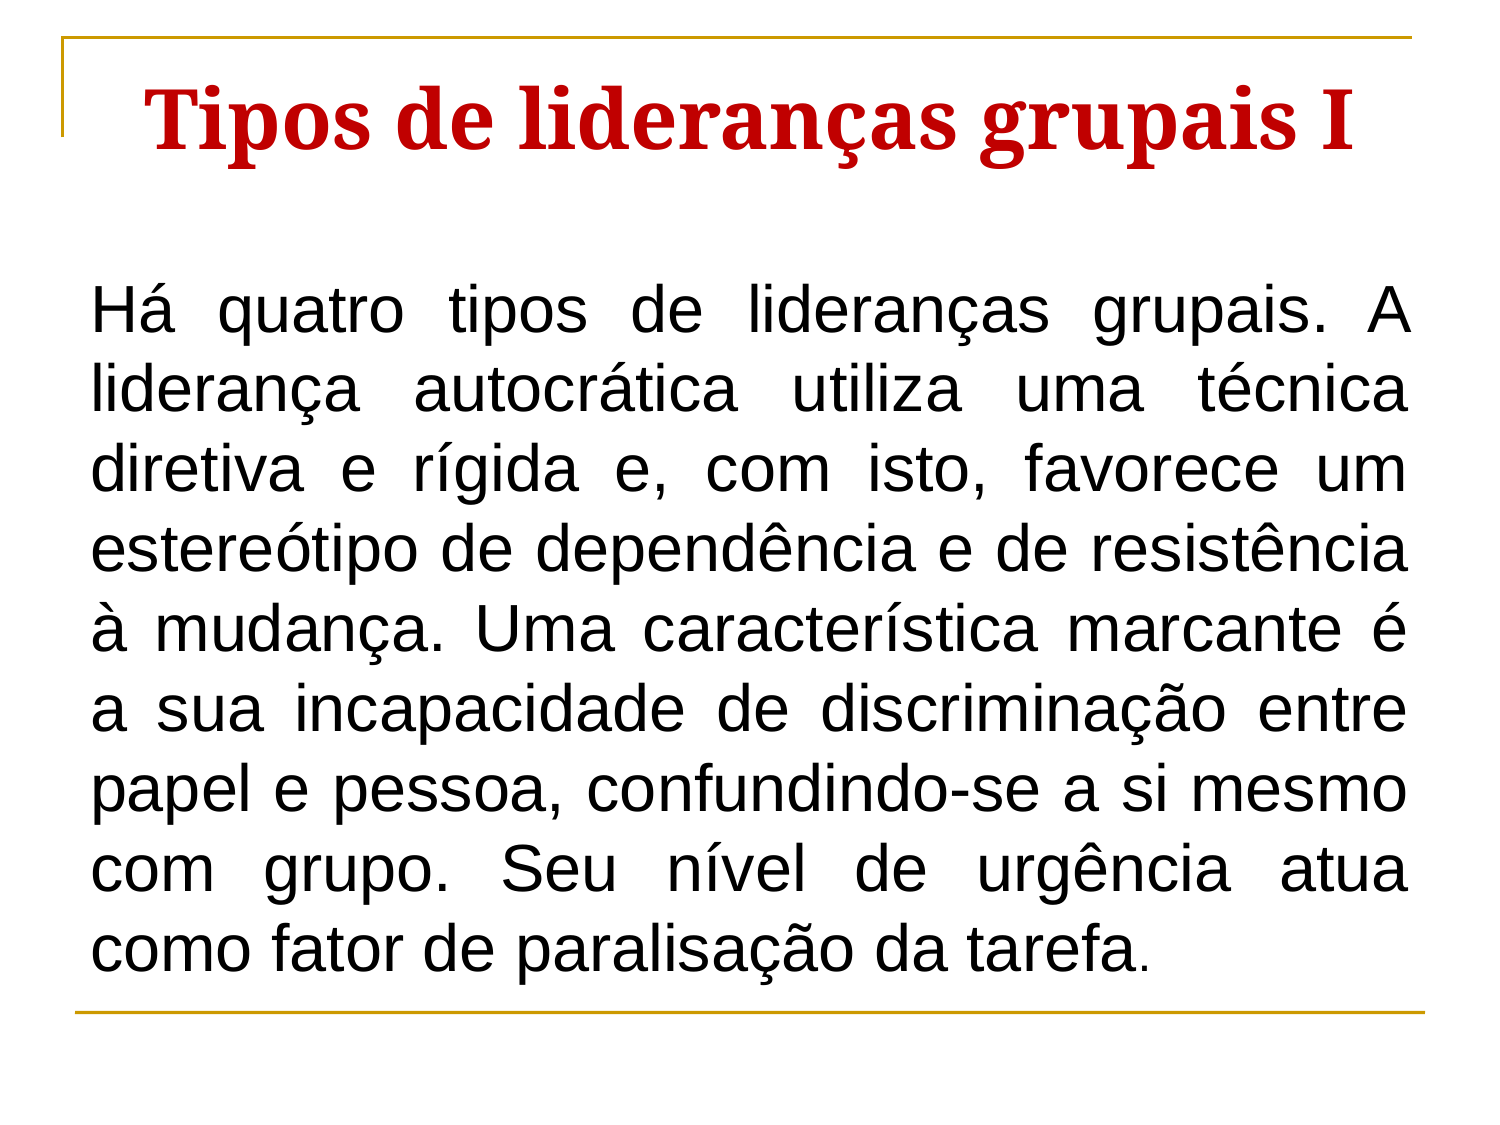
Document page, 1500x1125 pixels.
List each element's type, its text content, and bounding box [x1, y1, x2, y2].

title Tipos de lideranças grupais I [74, 0, 1426, 184]
list Há quatro tipos de lideranças grupais. A liderança autocrática utiliza uma técnica diretiva e rígida e, com isto, favorece um estereótipo de dependência e de resistência à mudança. Uma característica marcante é a sua incapacidade de discriminação entre papel e pessoa, confundindo-se a si mesmo com grupo. Seu nível de urgência atua como fator de paralisação da tarefa. [74, 184, 1426, 1006]
